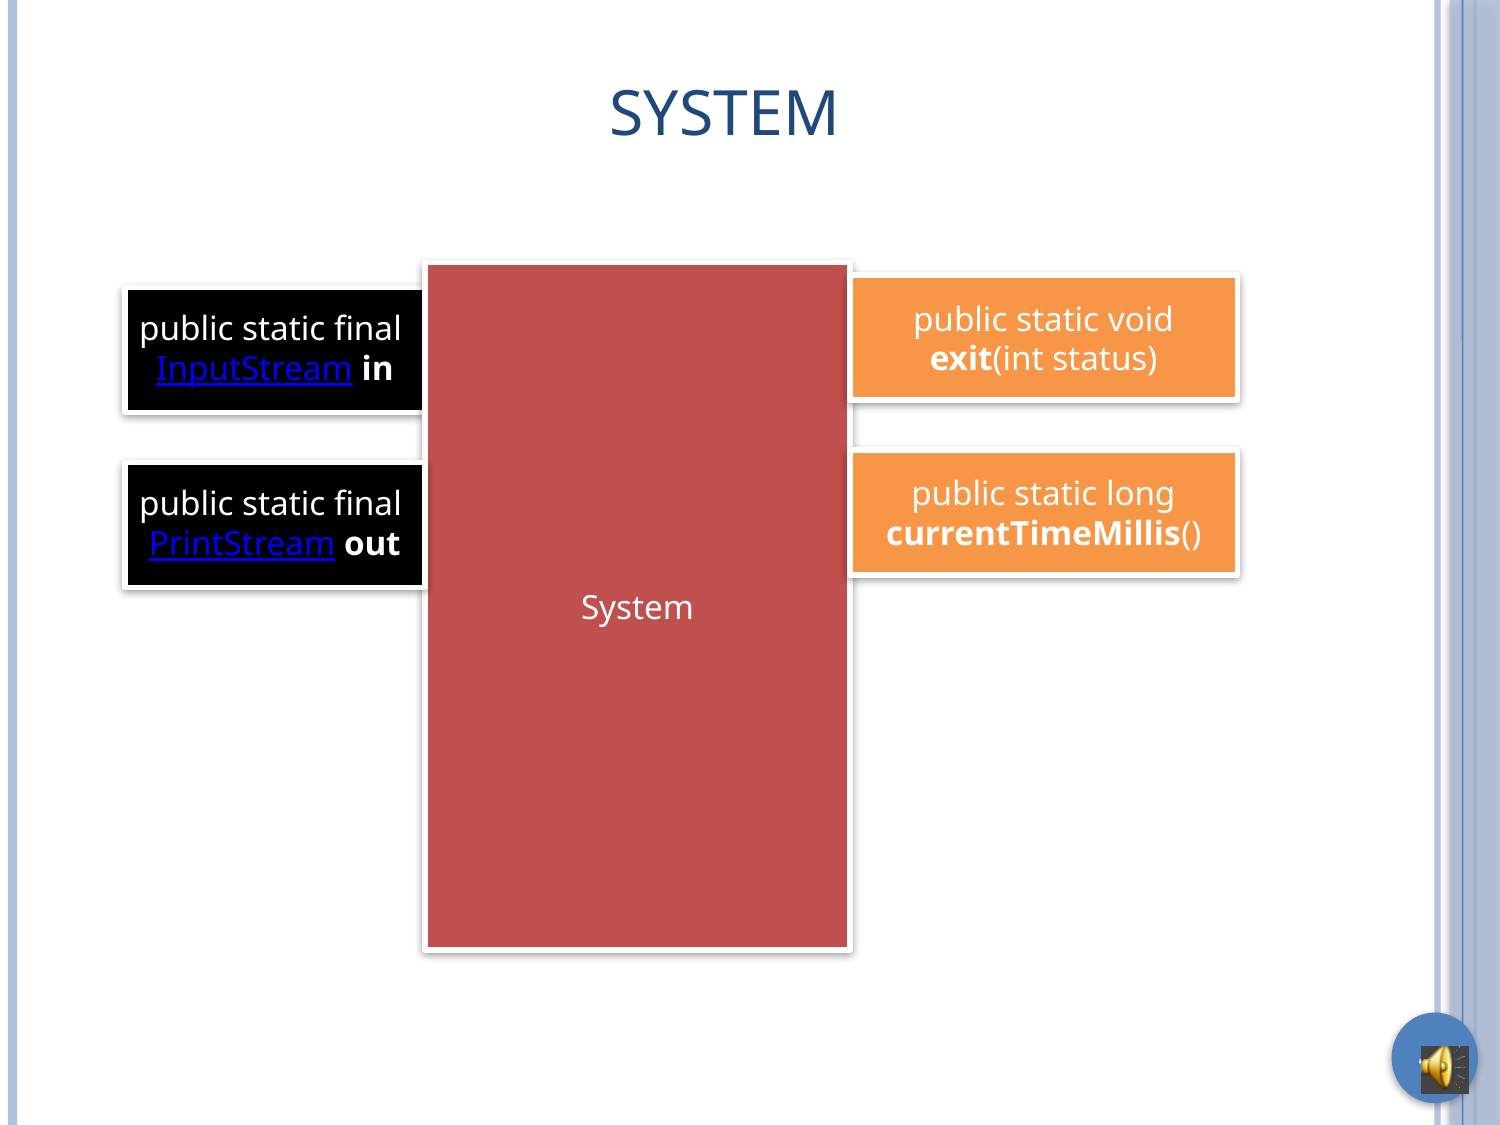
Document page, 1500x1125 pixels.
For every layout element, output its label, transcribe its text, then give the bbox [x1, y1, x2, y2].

text_box public static void exit(int status) [847, 272, 1240, 403]
picture [1419, 1044, 1471, 1096]
text_box System [422, 260, 853, 953]
title System [75, 45, 1375, 175]
text_box public static final PrintStream out [122, 460, 428, 590]
text_box public static final InputStream in [122, 285, 416, 415]
text_box public static long currentTimeMillis() [847, 447, 1240, 578]
